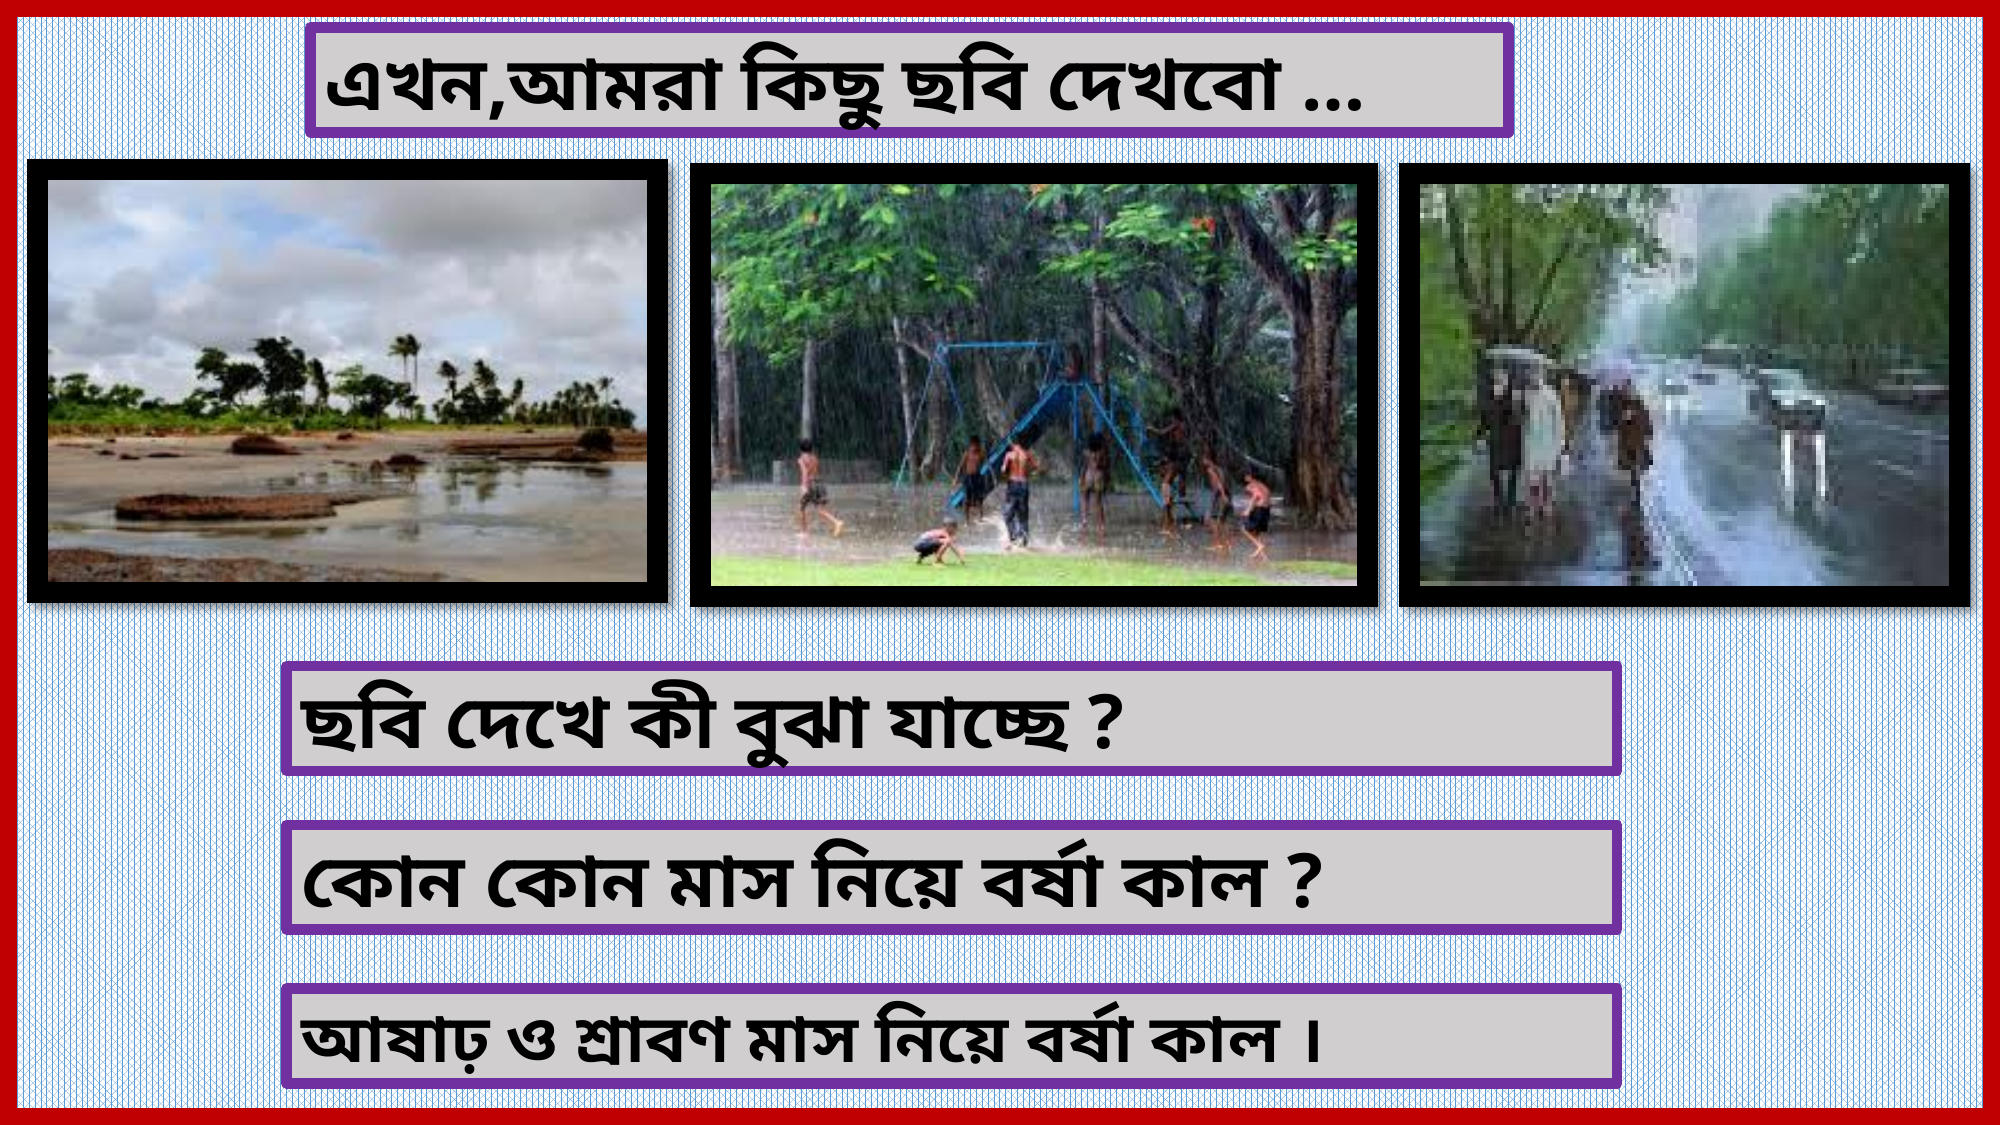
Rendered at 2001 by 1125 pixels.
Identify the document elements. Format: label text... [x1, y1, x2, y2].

text_box [0, 0, 2000, 1125]
picture [710, 183, 1357, 587]
text_box আষাঢ় ও শ্রাবণ মাস নিয়ে বর্ষা কাল । [286, 988, 1618, 1084]
picture [1420, 183, 1949, 587]
text_box ছবি দেখে কী বুঝা যাচ্ছে ? [286, 666, 1618, 771]
picture [47, 179, 648, 583]
text_box কোন কোন মাস নিয়ে বর্ষা কাল ? [286, 824, 1618, 930]
text_box এখন,আমরা কিছু ছবি দেখবো … [310, 27, 1509, 133]
